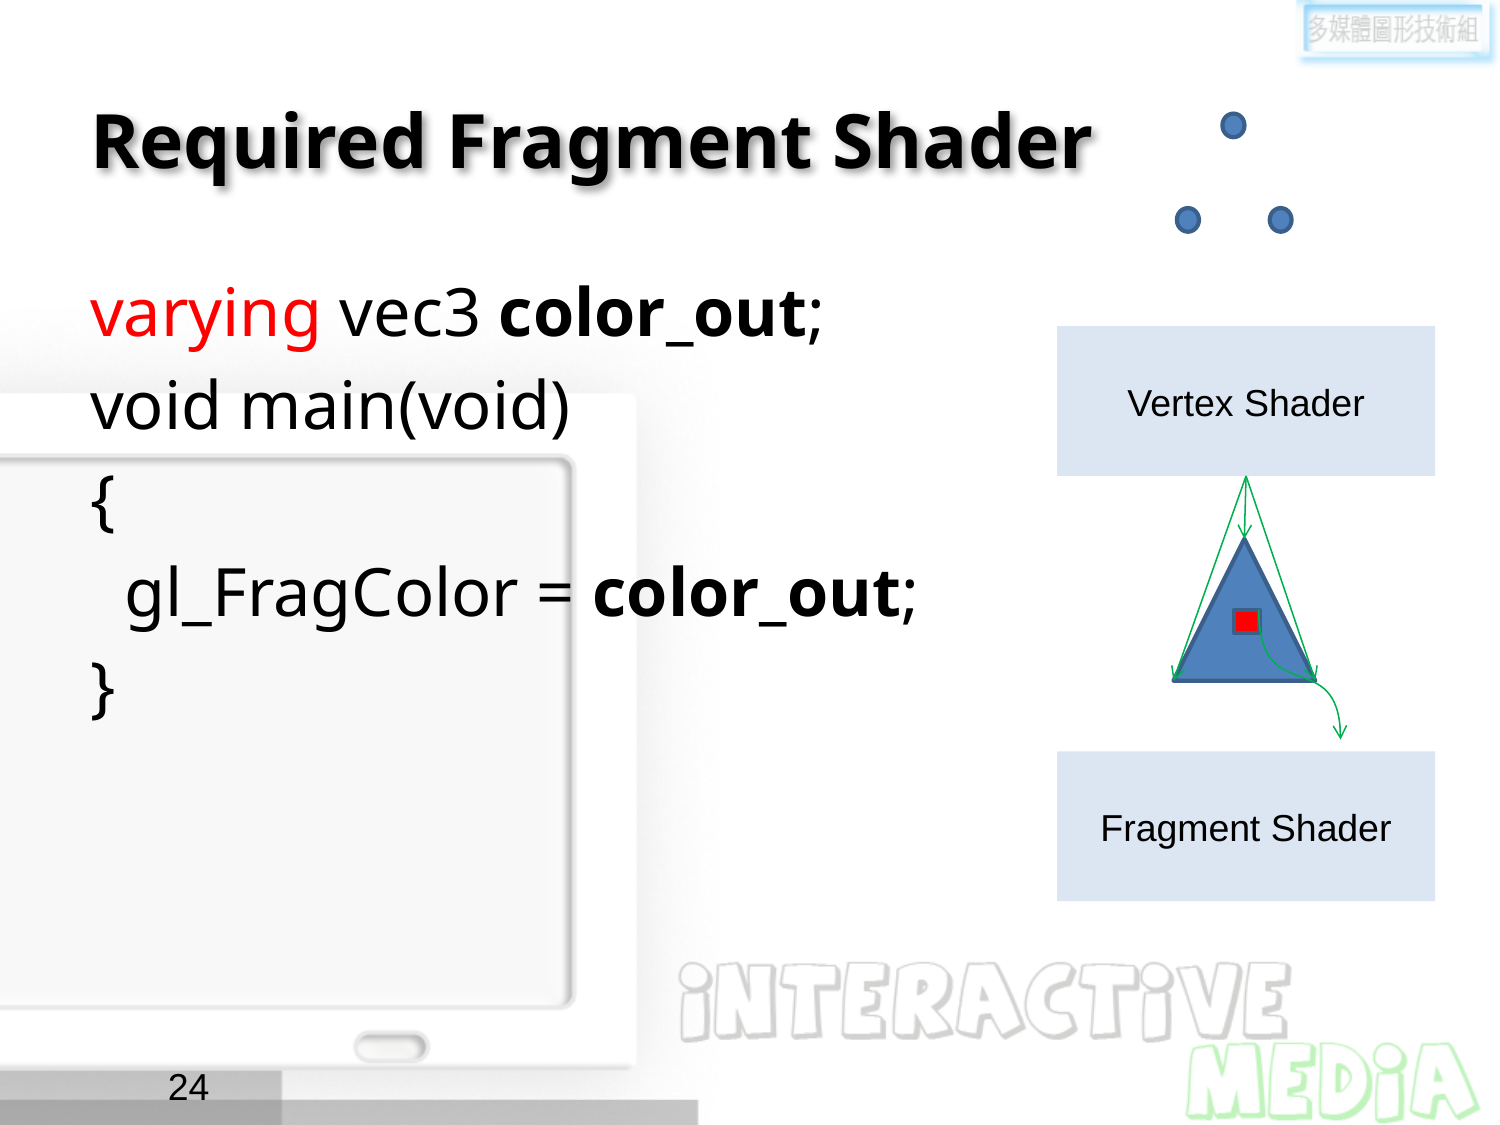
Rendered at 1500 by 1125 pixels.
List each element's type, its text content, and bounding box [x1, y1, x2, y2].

text_box [1174, 205, 1202, 234]
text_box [1245, 477, 1316, 681]
picture [0, 0, 1500, 1125]
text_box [1173, 477, 1243, 681]
text_box Fragment Shader [1057, 751, 1436, 902]
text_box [1234, 633, 1365, 716]
title Required Fragment Shader [75, 45, 1152, 233]
text_box Vertex Shader [1057, 326, 1436, 476]
list varying vec3 color_out; void main(void) { gl_FragColor = color_out; } [75, 262, 939, 1005]
slide_number 24 [75, 1062, 425, 1108]
text_box [1220, 111, 1247, 140]
text_box [1267, 205, 1294, 234]
